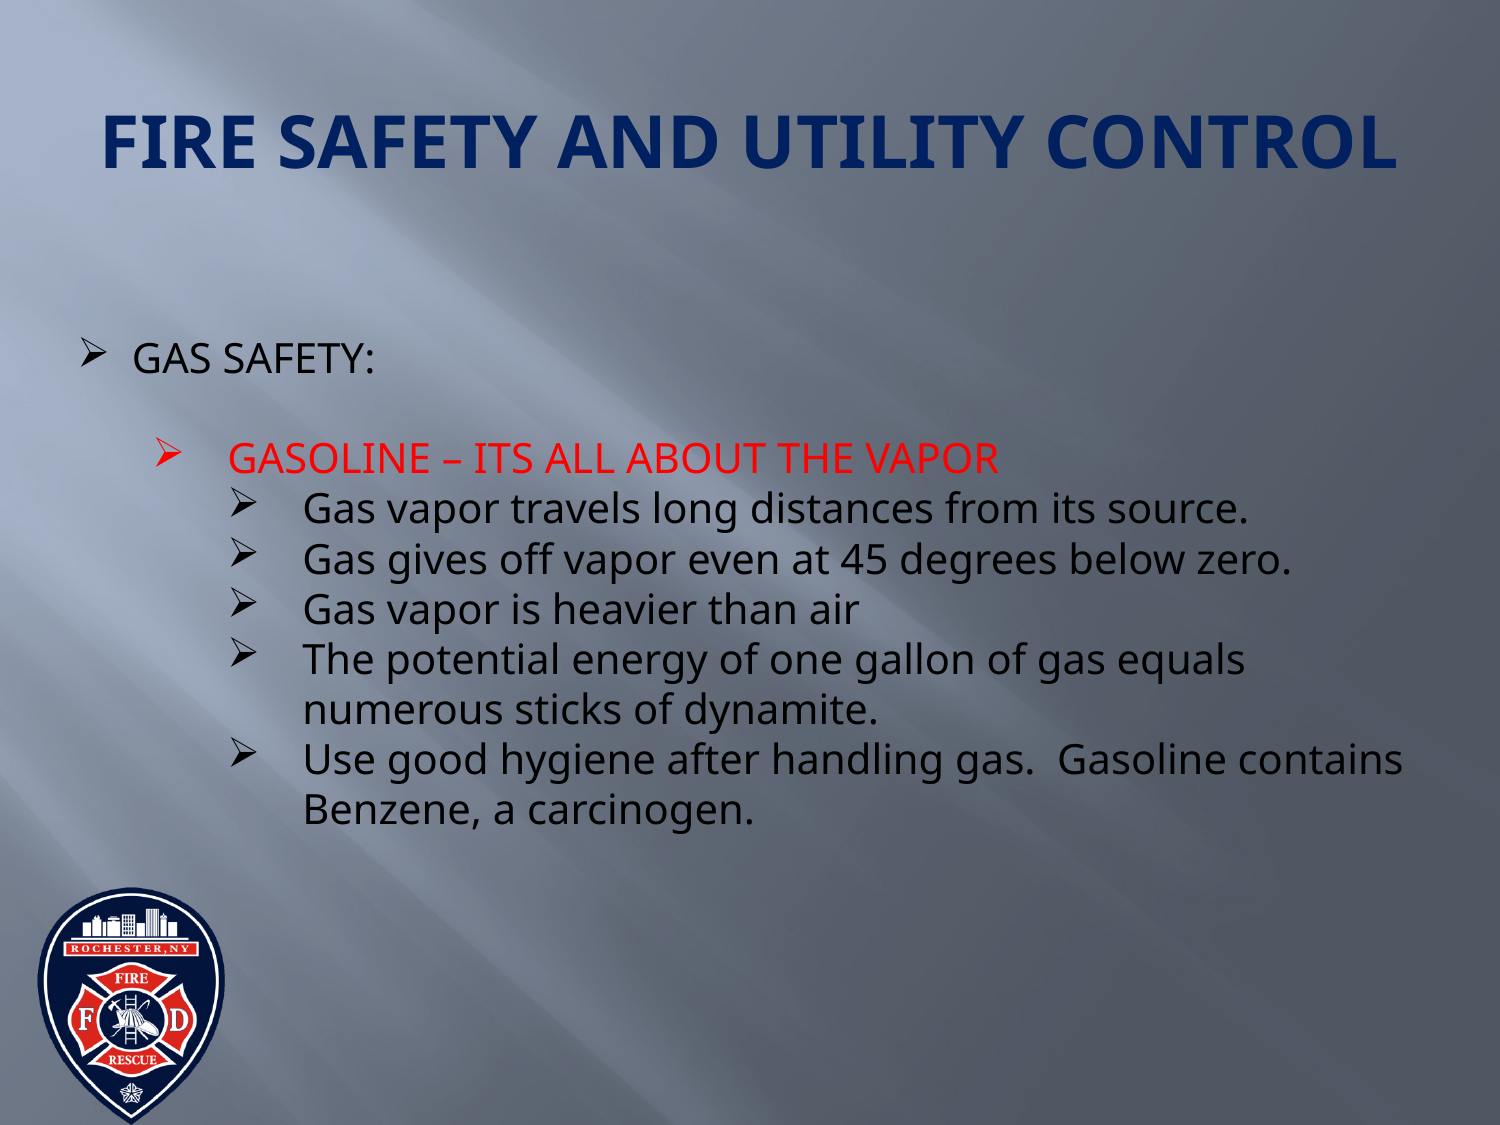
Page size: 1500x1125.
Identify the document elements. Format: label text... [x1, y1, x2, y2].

title Fire safety and utility control [75, 45, 1425, 233]
text_box GAS SAFETY: GASOLINE – ITS ALL ABOUT THE VAPOR Gas vapor travels long distances from its source. Gas gives off vapor even at 45 degrees below zero. Gas vapor is heavier than air The potential energy of one gallon of gas equals numerous sticks of dynamite. Use good hygiene after handling gas. Gasoline contains Benzene, a carcinogen. [62, 324, 1463, 940]
picture [37, 887, 226, 1125]
